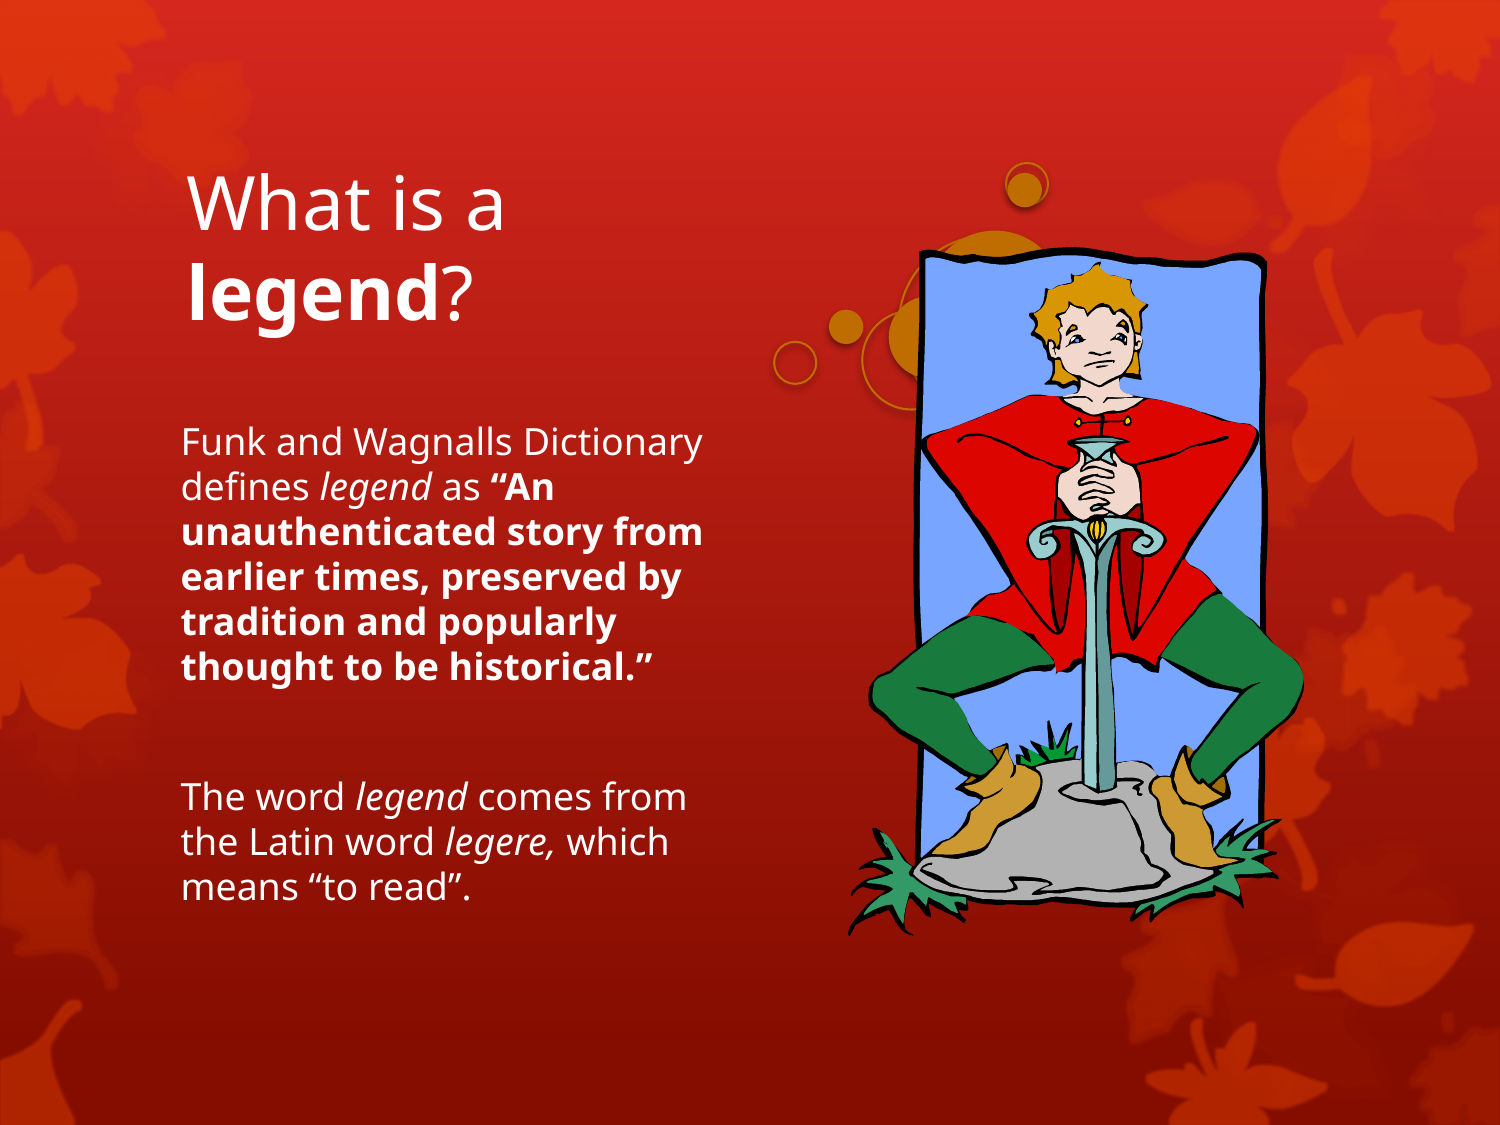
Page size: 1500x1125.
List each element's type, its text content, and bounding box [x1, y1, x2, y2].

picture [843, 242, 1306, 938]
title What is a legend? [171, 160, 743, 344]
list Funk and Wagnalls Dictionary defines legend as “An unauthenticated story from earlier times, preserved by tradition and popularly thought to be historical.” The word legend comes from the Latin word legere, which means “to read”. [165, 410, 737, 1083]
